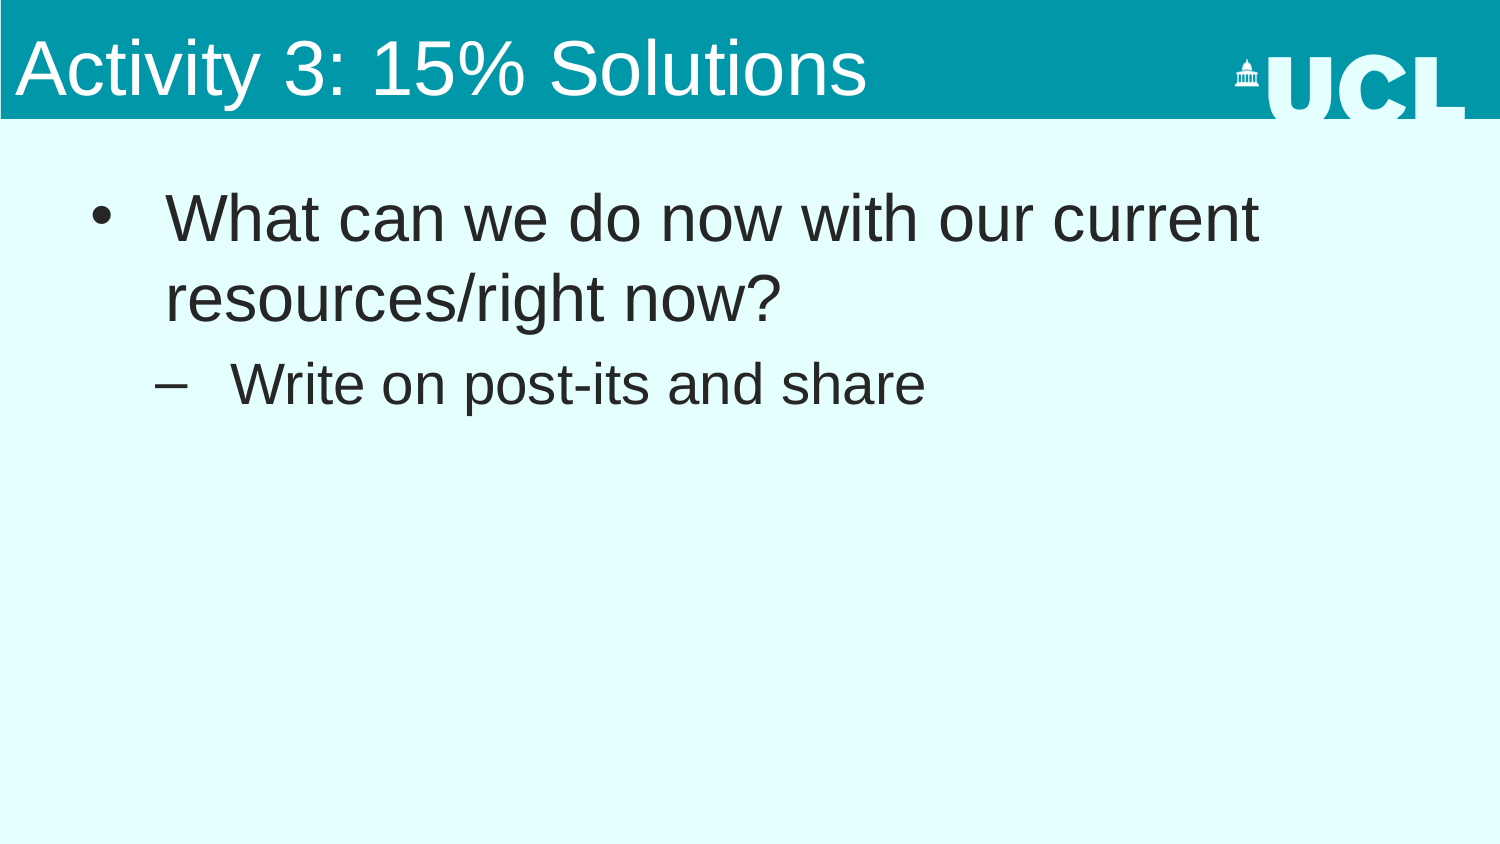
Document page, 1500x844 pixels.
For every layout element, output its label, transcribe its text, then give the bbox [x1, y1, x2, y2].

picture [0, 0, 1500, 119]
title Activity 3: 15% Solutions [0, 9, 1216, 119]
list What can we do now with our current resources/right now? Write on post-its and share [75, 167, 1425, 754]
